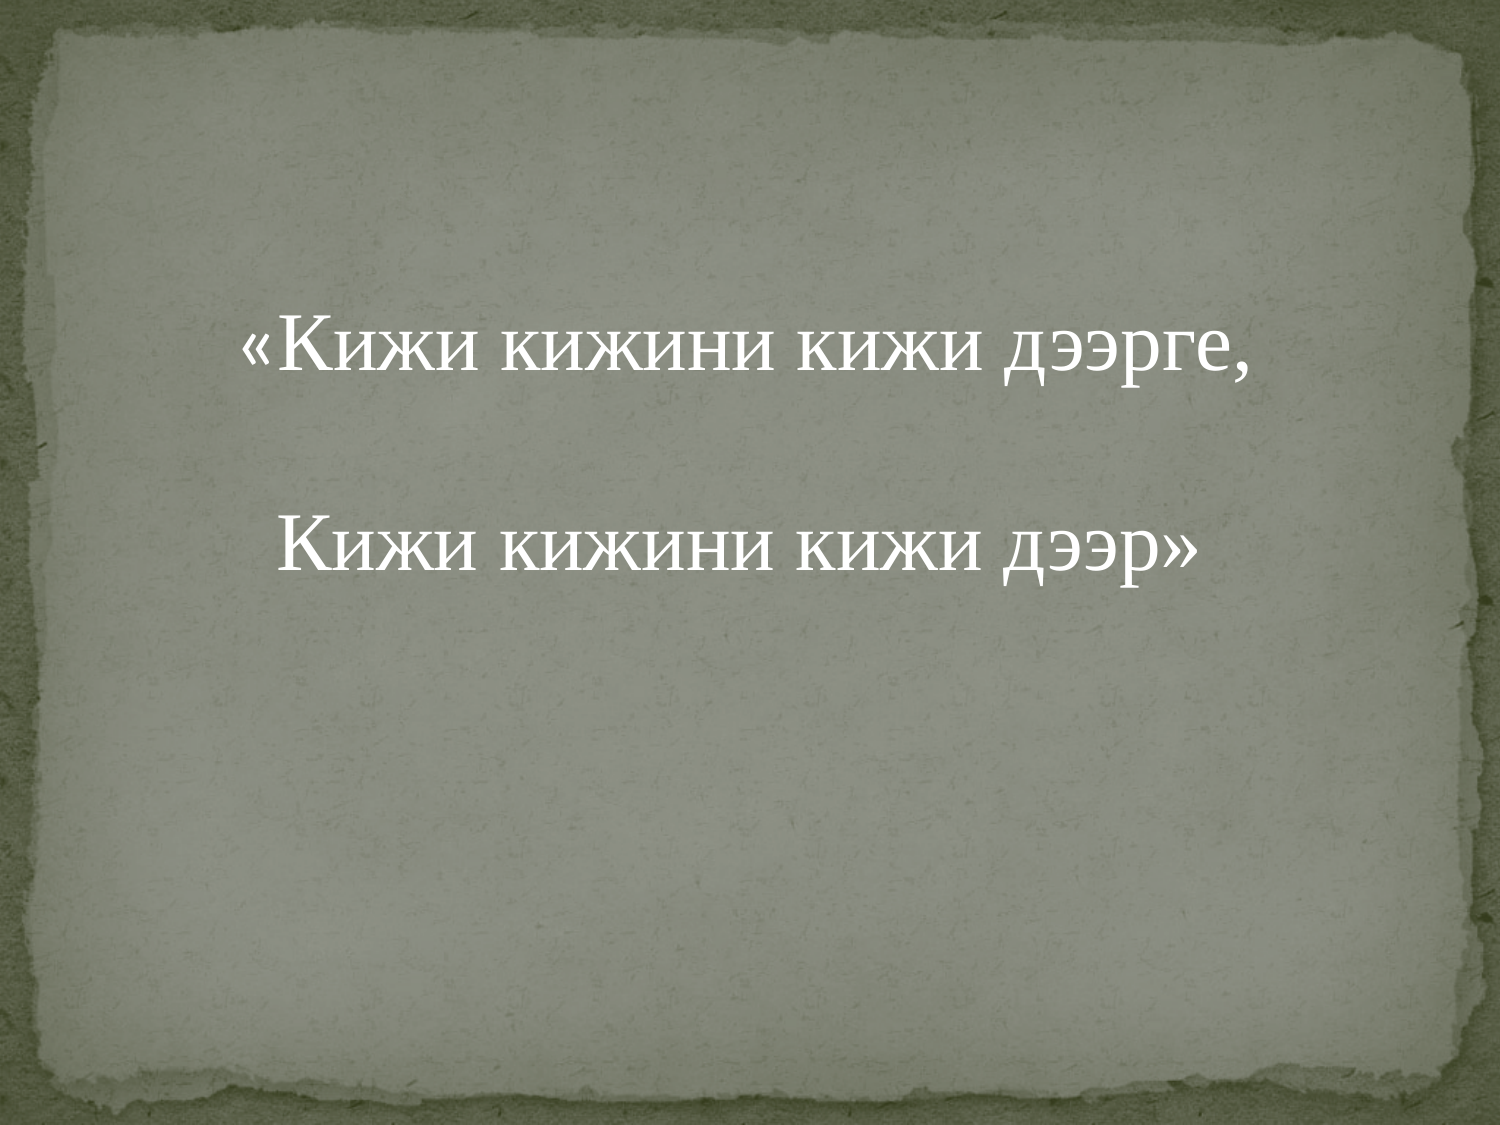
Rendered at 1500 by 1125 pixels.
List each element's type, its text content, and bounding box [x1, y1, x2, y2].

text_box «Кижи кижини кижи дээрге, Кижи кижини кижи дээр» [199, 279, 1383, 695]
